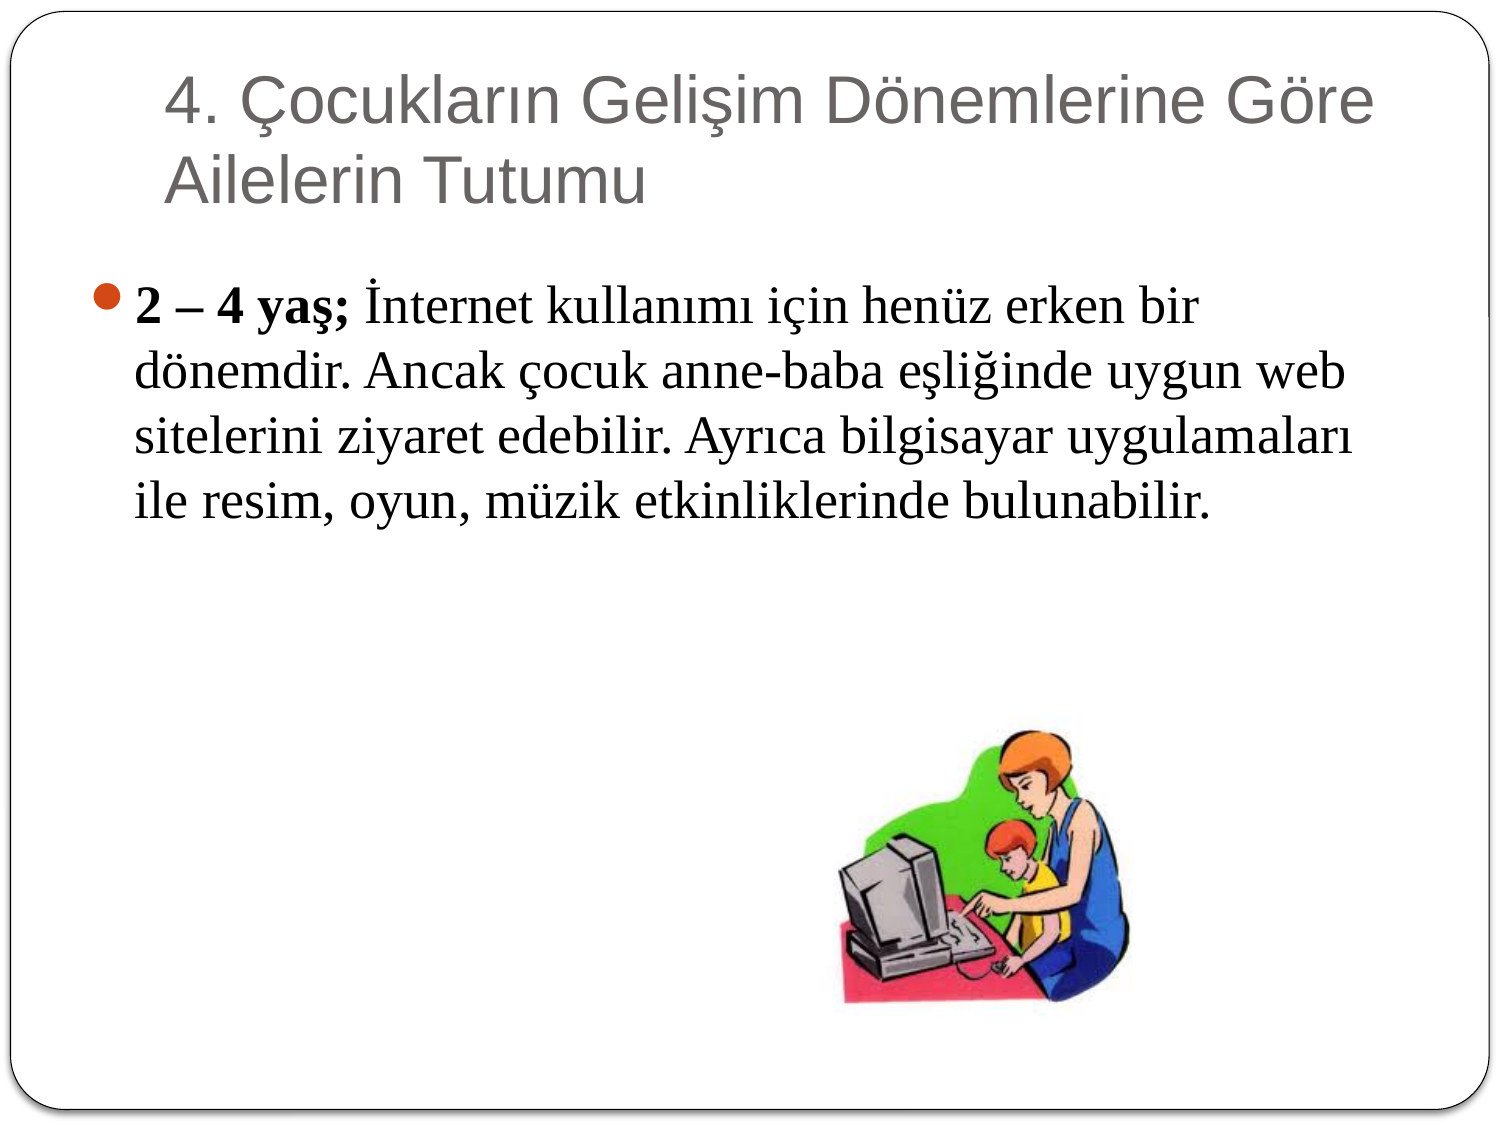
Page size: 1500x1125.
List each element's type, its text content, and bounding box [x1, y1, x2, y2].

list 2 – 4 yaş; İnternet kullanımı için henüz erken bir dönemdir. Ancak çocuk anne-baba eşliğinde uygun web sitelerini ziyaret edebilir. Ayrıca bilgisayar uygulamaları ile resim, oyun, müzik etkinliklerinde bulunabilir. [75, 262, 1425, 858]
picture [808, 692, 1143, 1059]
title 4. Çocukların Gelişim Dönemlerine Göre Ailelerin Tutumu [150, 45, 1425, 233]
